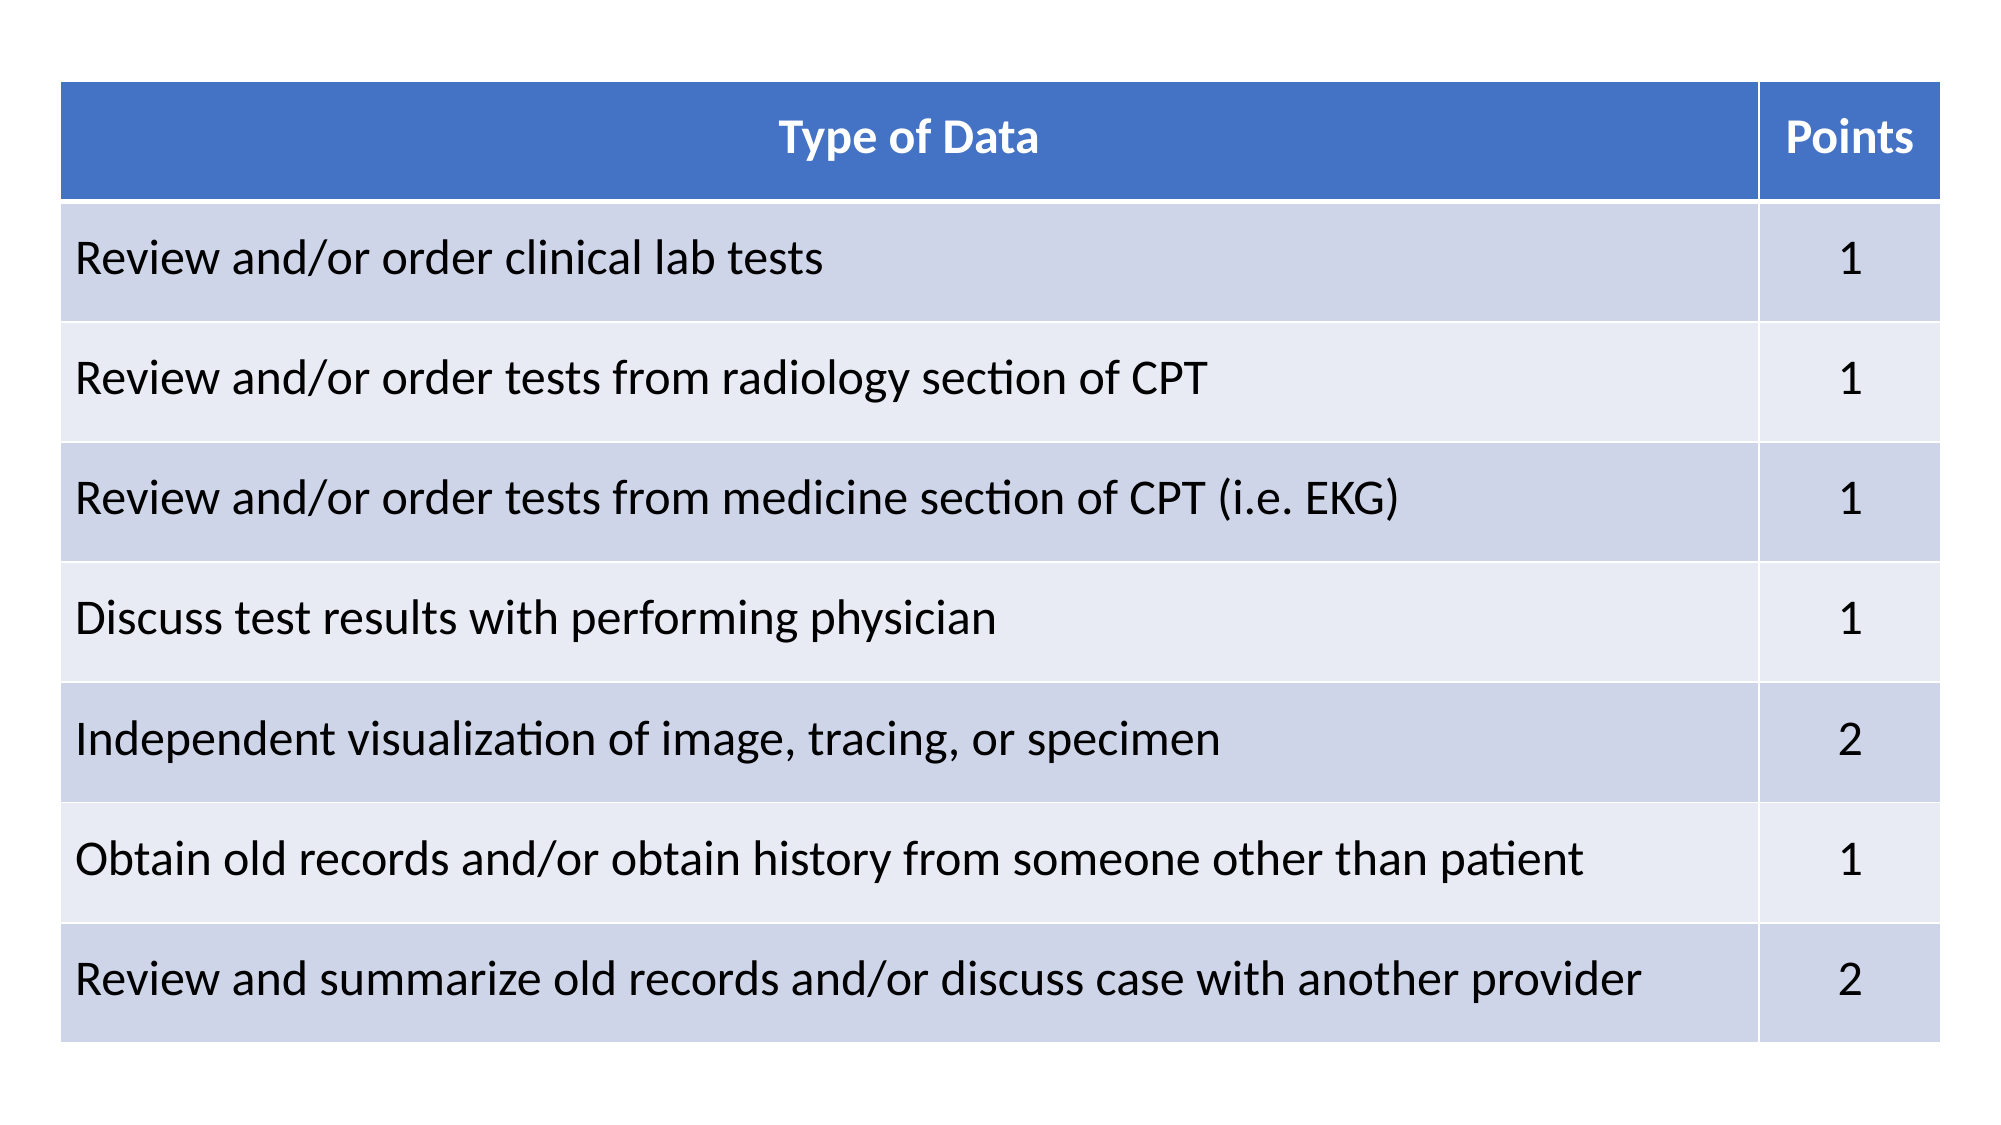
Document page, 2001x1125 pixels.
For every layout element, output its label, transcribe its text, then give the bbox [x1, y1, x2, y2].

table_cell 1 [1760, 323, 1940, 441]
table_cell Review and/or order tests from medicine section of CPT (i.e. EKG) [61, 443, 1758, 561]
table_cell 1 [1760, 563, 1940, 681]
table_cell Obtain old records and/or obtain history from someone other than patient [61, 803, 1758, 922]
table_header Points [1760, 82, 1940, 199]
table_cell 2 [1760, 924, 1940, 1042]
table_cell 1 [1760, 443, 1940, 561]
table_cell Review and summarize old records and/or discuss case with another provider [61, 924, 1758, 1042]
table_header Type of Data [61, 82, 1758, 199]
table_cell 1 [1760, 204, 1940, 321]
table_cell Review and/or order tests from radiology section of CPT [61, 323, 1758, 441]
table_cell 1 [1760, 803, 1940, 922]
table_cell 2 [1760, 683, 1940, 802]
table_cell Independent visualization of image, tracing, or specimen [61, 683, 1758, 802]
table_cell Review and/or order clinical lab tests [61, 204, 1758, 321]
table_cell Discuss test results with performing physician [61, 563, 1758, 681]
